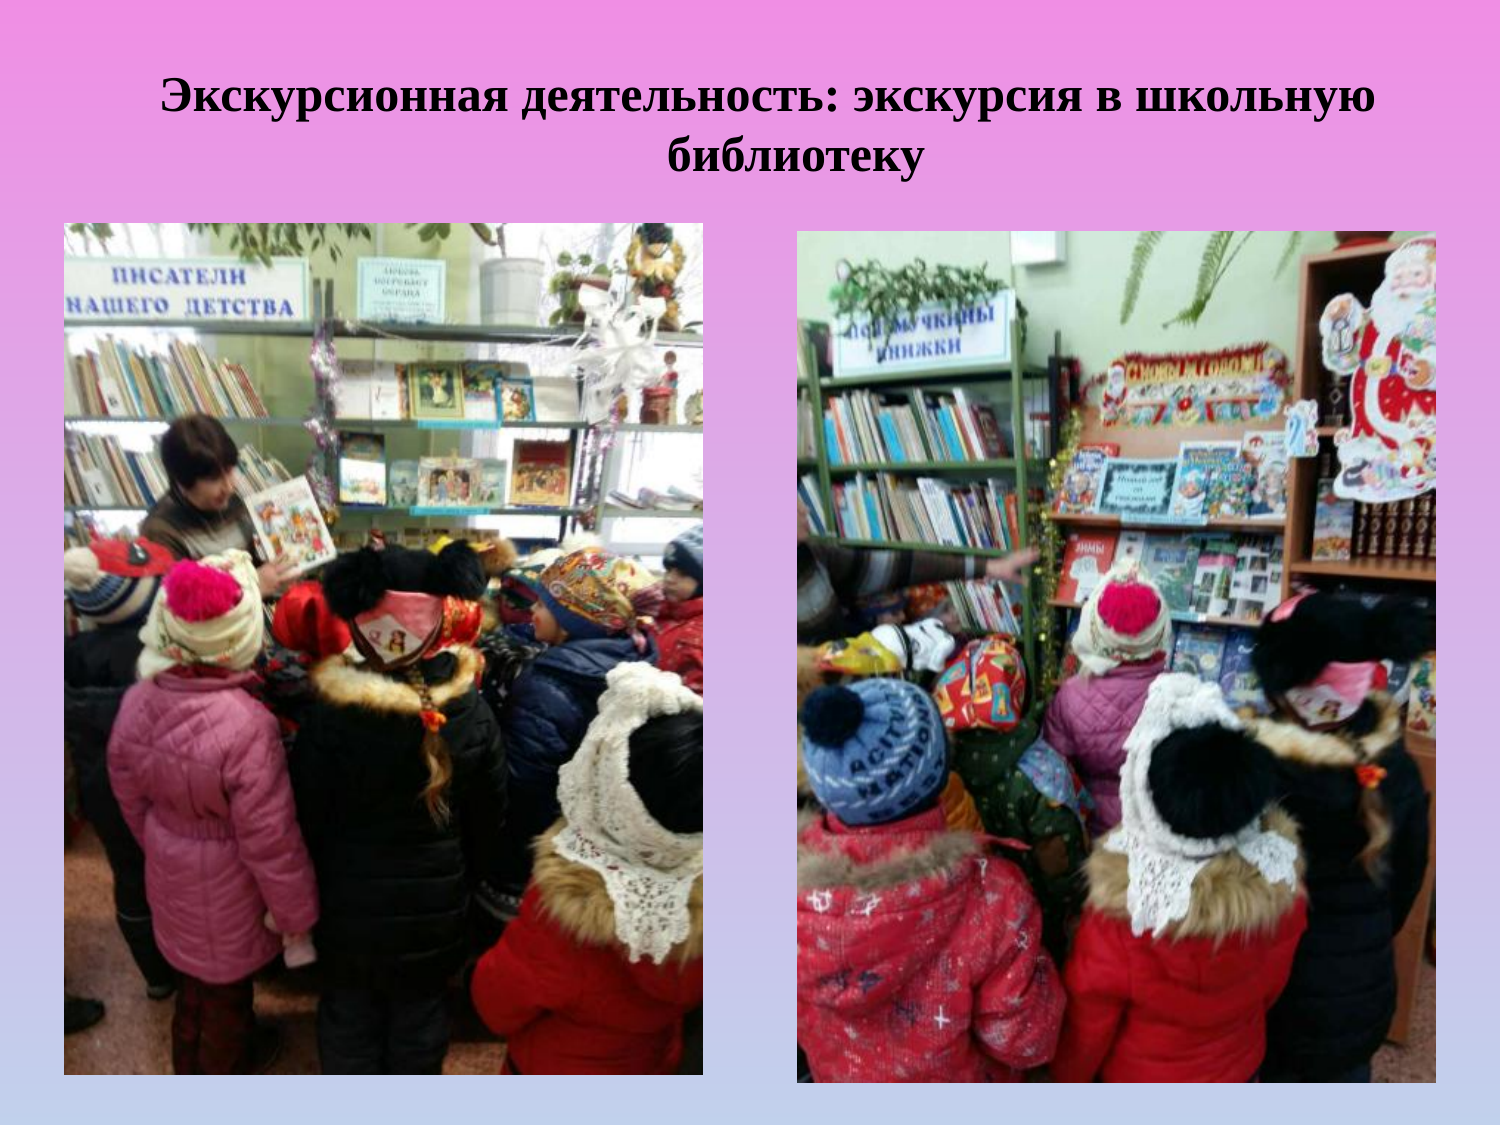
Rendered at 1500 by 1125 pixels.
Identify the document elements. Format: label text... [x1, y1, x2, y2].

picture [796, 231, 1436, 1083]
text_box Экскурсионная деятельность: экскурсия в школьную библиотеку [76, 54, 1459, 208]
picture [64, 223, 703, 1075]
